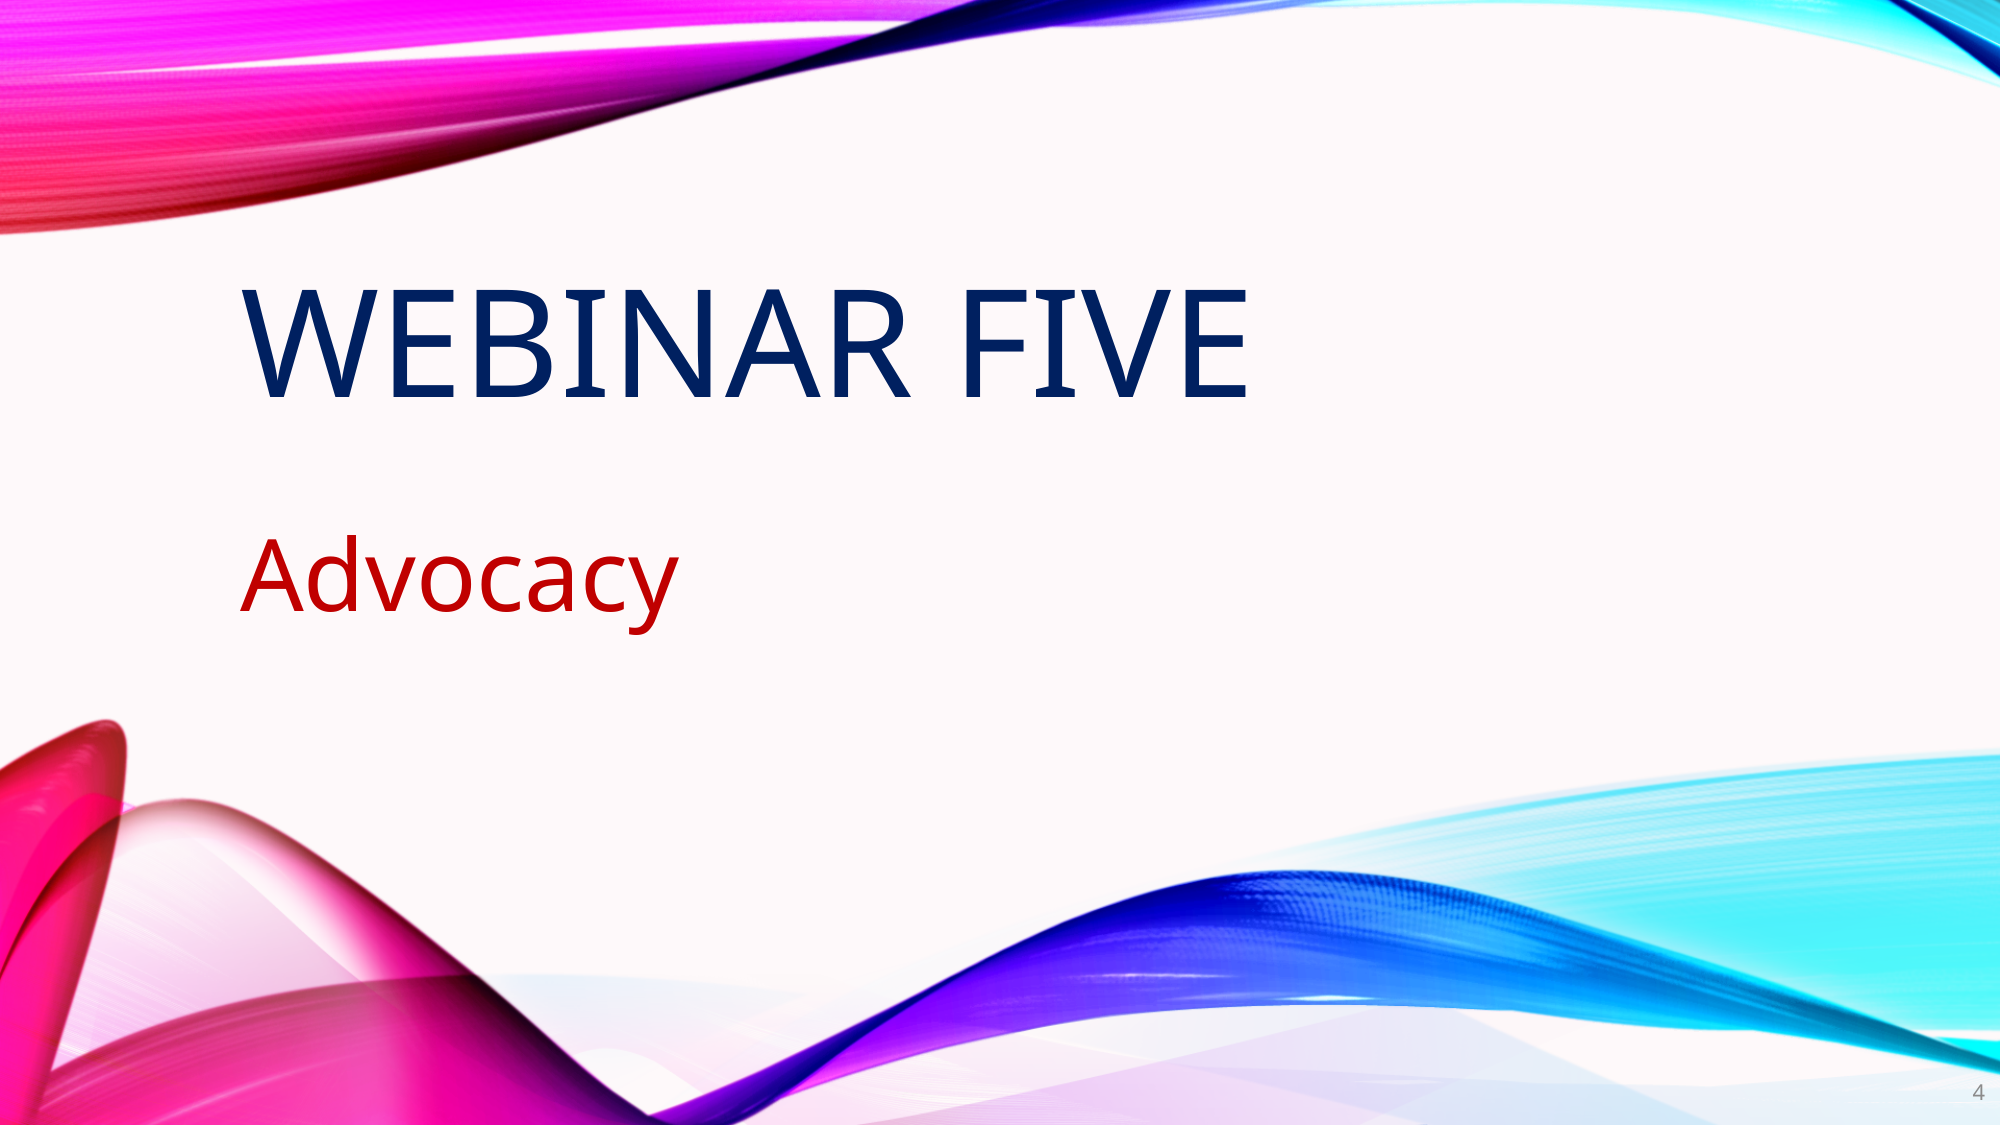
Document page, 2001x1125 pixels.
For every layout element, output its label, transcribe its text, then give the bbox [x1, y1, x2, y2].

title WEBINAR FIVE [225, 257, 1775, 438]
picture [1910, 0, 2000, 45]
picture [0, 717, 2000, 1125]
picture [1890, 0, 2000, 75]
slide_number 4 [1550, 1063, 2000, 1124]
picture [0, 0, 2000, 237]
picture [1795, 1003, 1806, 1008]
subtitle Advocacy [225, 492, 1775, 766]
